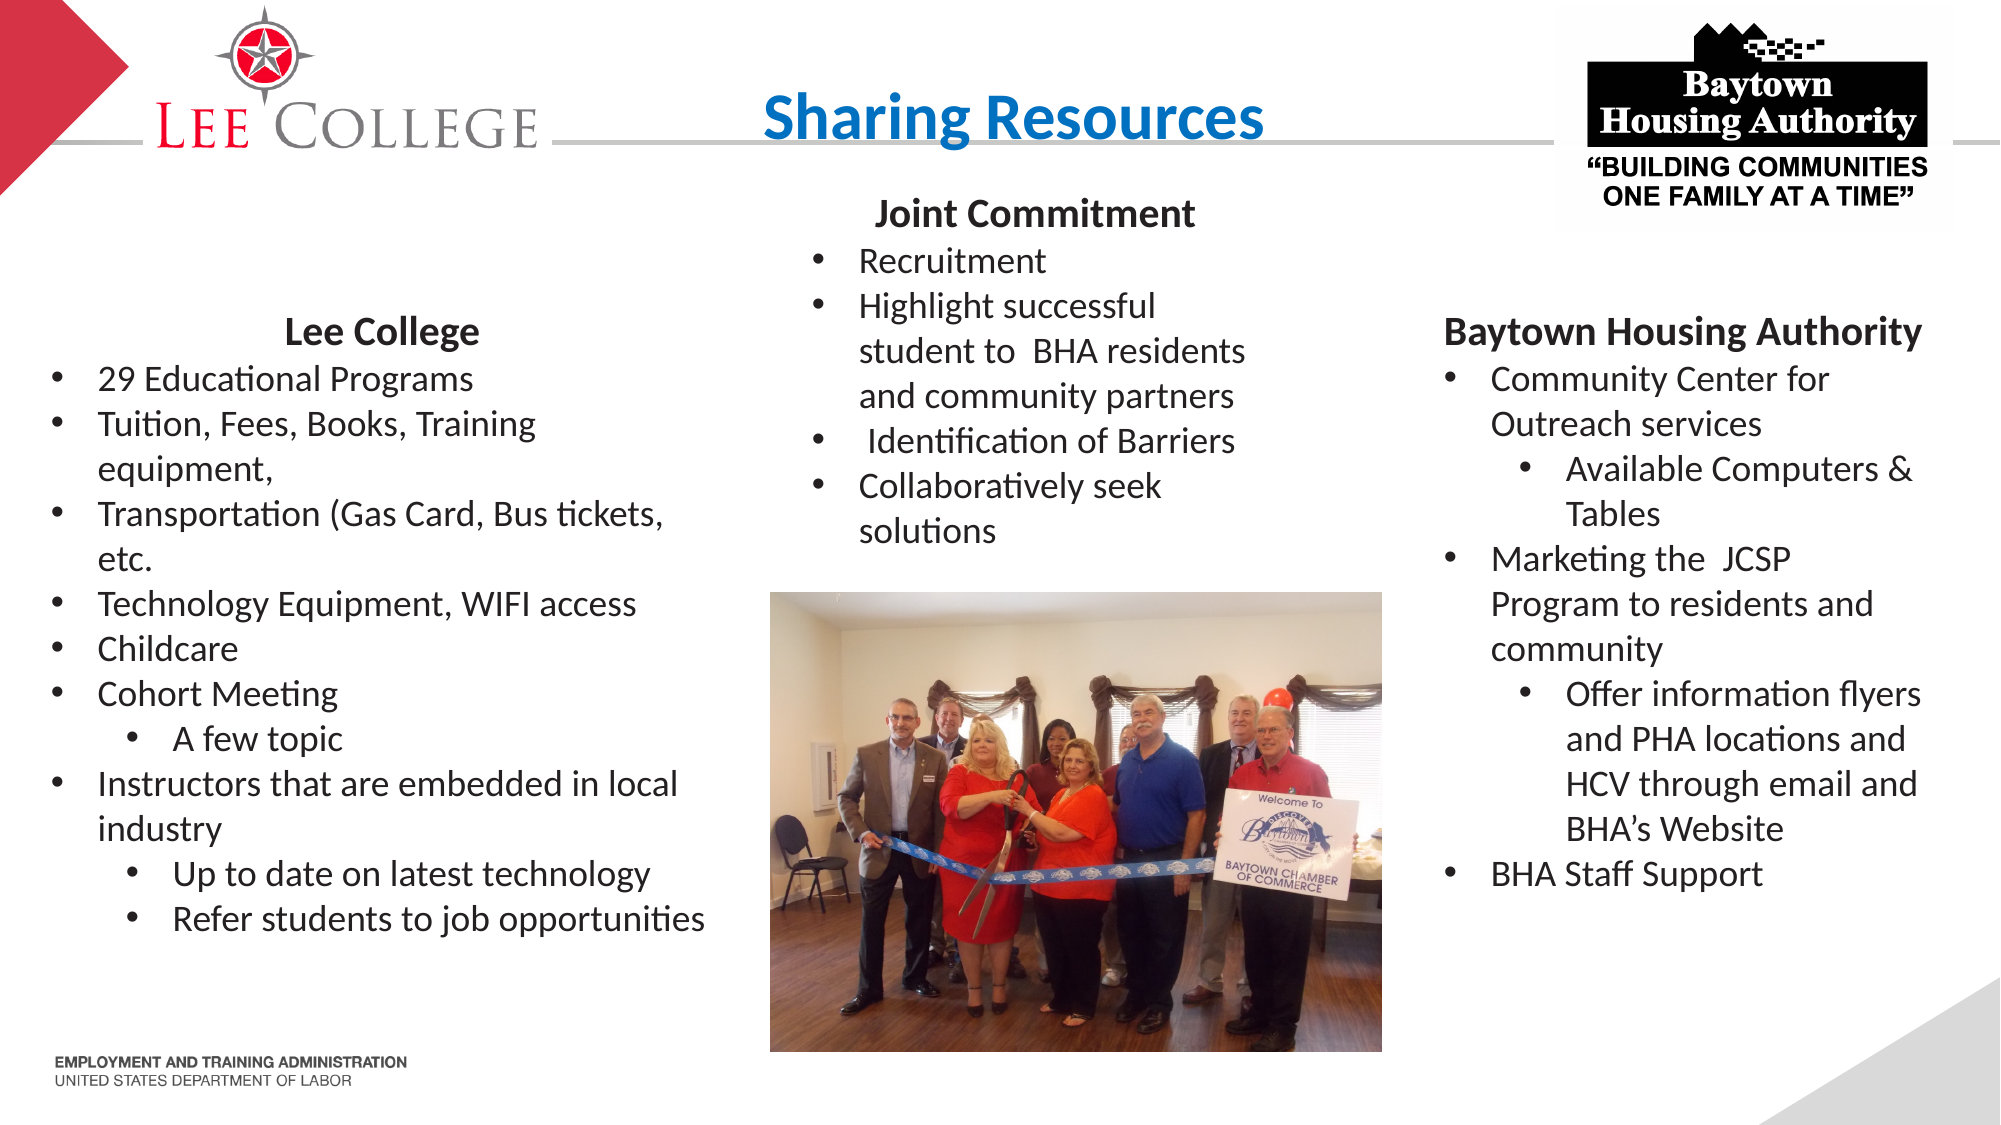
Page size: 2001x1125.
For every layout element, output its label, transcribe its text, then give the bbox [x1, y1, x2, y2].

text_box Lee College 29 Educational Programs Tuition, Fees, Books, Training equipment, Transportation (Gas Card, Bus tickets, etc. Technology Equipment, WIFI access Childcare Cohort Meeting A few topic Instructors that are embedded in local industry Up to date on latest technology Refer students to job opportunities [36, 296, 729, 992]
title Sharing Resources [603, 43, 1411, 194]
picture [1553, 3, 1953, 234]
picture [143, 0, 553, 161]
text_box Joint Commitment Recruitment Highlight successful student to BHA residents and community partners Identification of Barriers Collaboratively seek solutions [797, 178, 1275, 559]
text_box Baytown Housing Authority Community Center for Outreach services Available Computers & Tables Marketing the JCSP Program to residents and community Offer information flyers and PHA locations and HCV through email and BHA’s Website BHA Staff Support [1429, 296, 1938, 947]
table_cell 10 [47, 1049, 420, 1095]
picture [770, 592, 1382, 1052]
